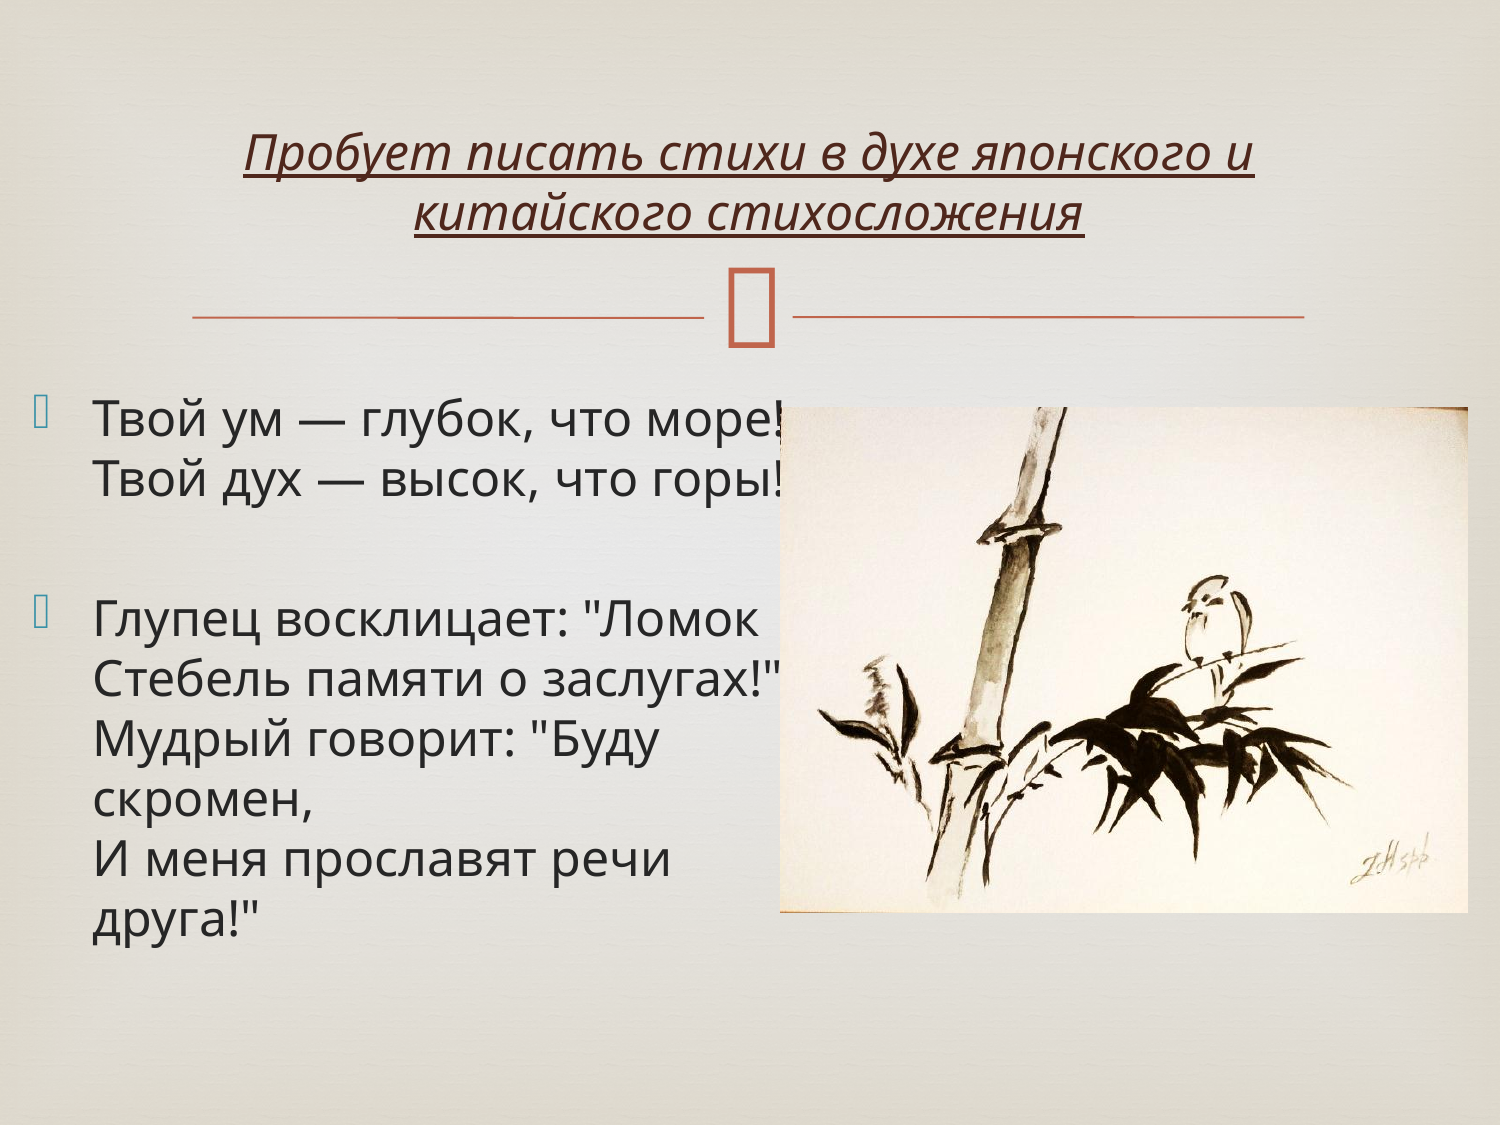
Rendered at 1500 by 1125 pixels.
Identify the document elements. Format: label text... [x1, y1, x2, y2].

list Твой ум — глубок, что море! Твой дух — высок, что горы! Глупец восклицает: "Ломок Стебель памяти о заслугах!" Мудрый говорит: "Буду скромен, И меня прославят речи друга!" [17, 379, 809, 968]
title Пробует писать стихи в духе японского и китайского стихосложения [112, 93, 1386, 267]
picture [779, 407, 1469, 914]
